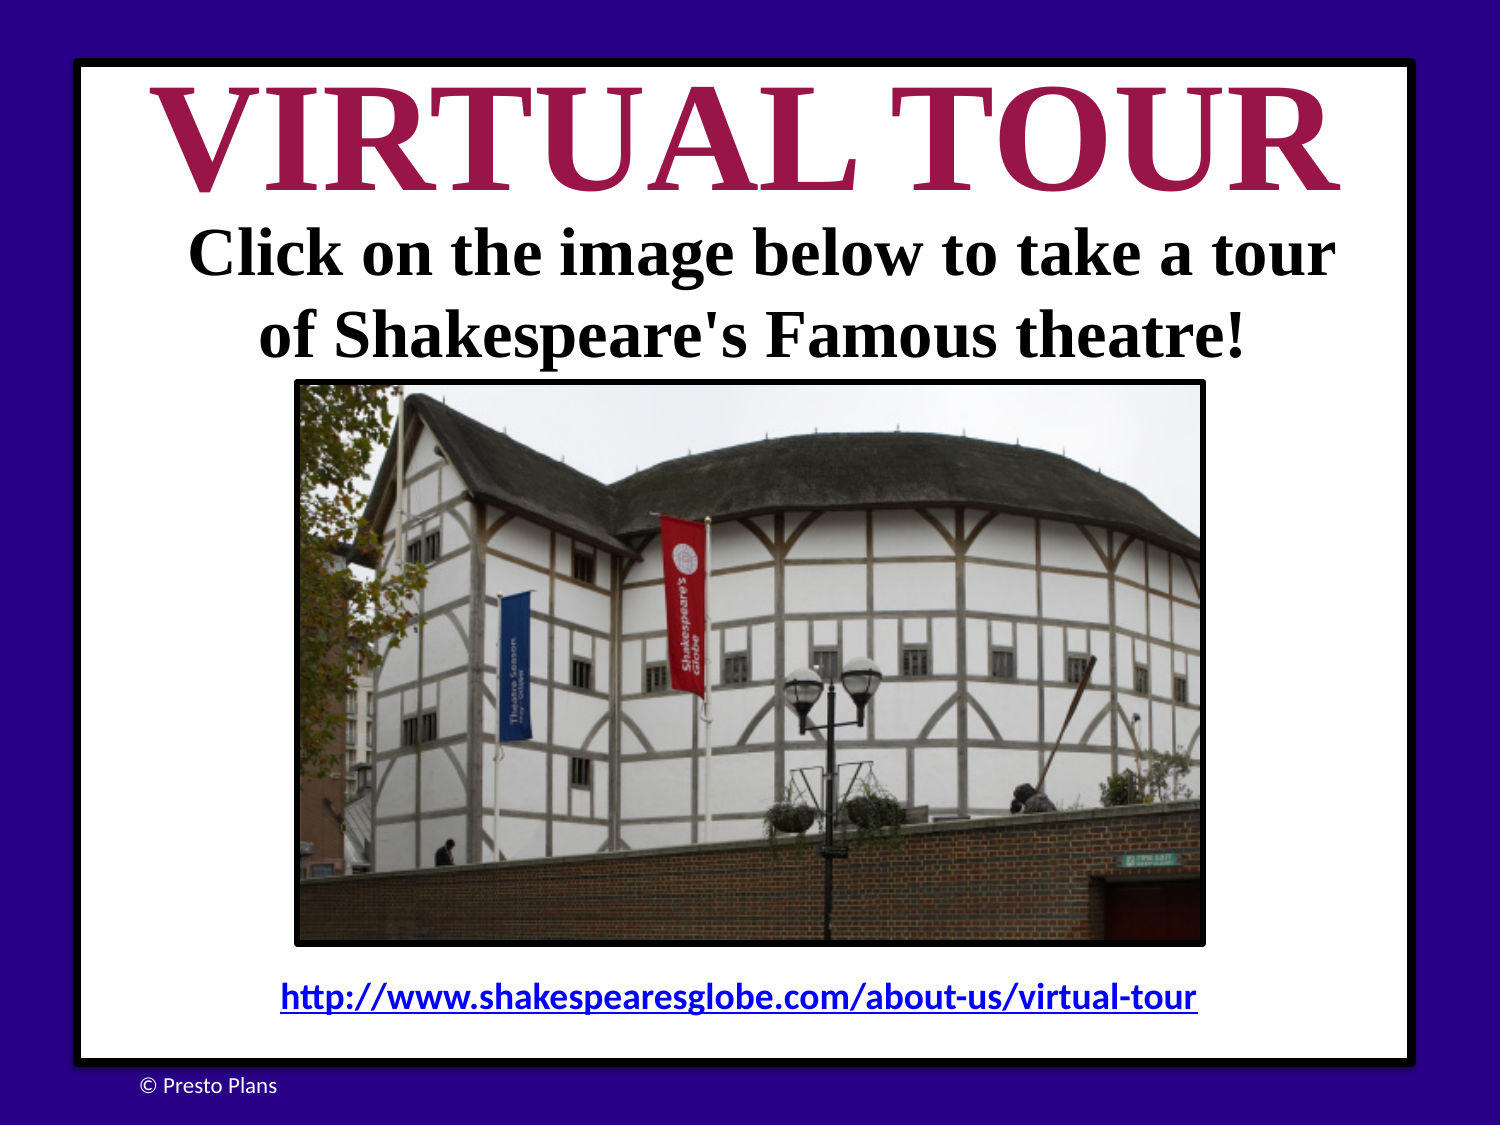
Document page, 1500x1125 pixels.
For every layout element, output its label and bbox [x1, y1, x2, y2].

text_box [0, 0, 1500, 1125]
picture [299, 385, 1201, 941]
